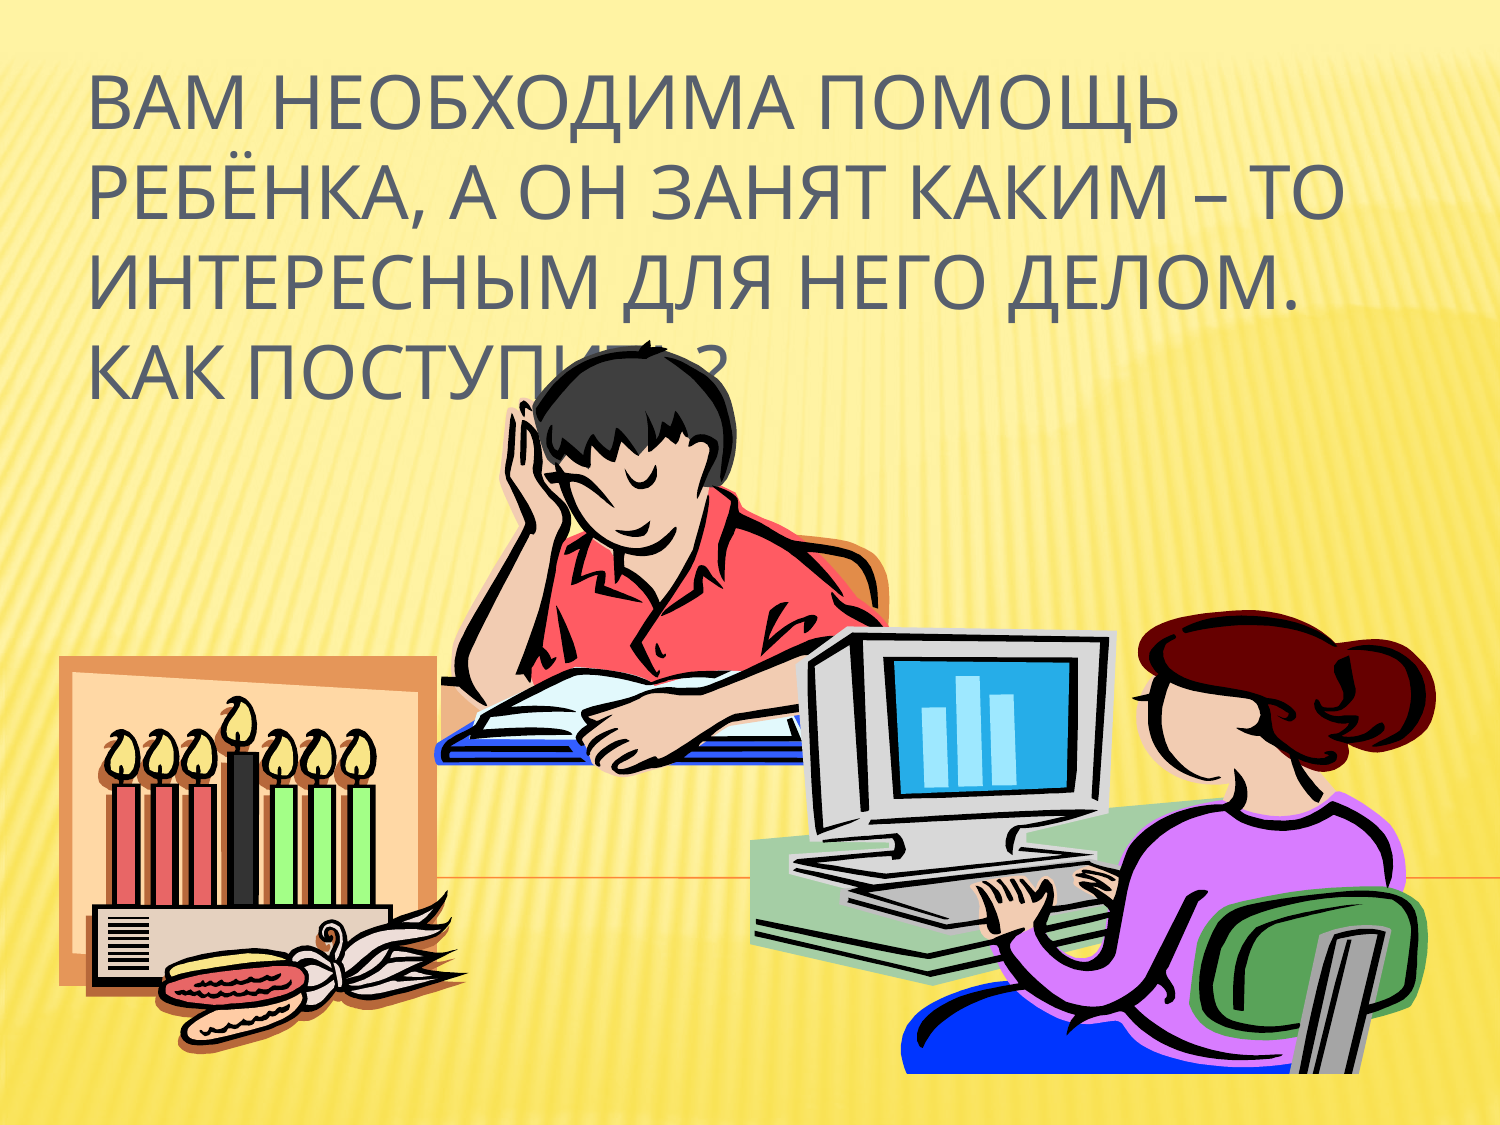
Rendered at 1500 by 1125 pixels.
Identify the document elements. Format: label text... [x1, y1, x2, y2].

title Вам необходима помощь ребёнка, а он занят каким – то интересным для него делом. Как поступить? [70, 46, 1465, 925]
picture [58, 339, 1437, 1079]
